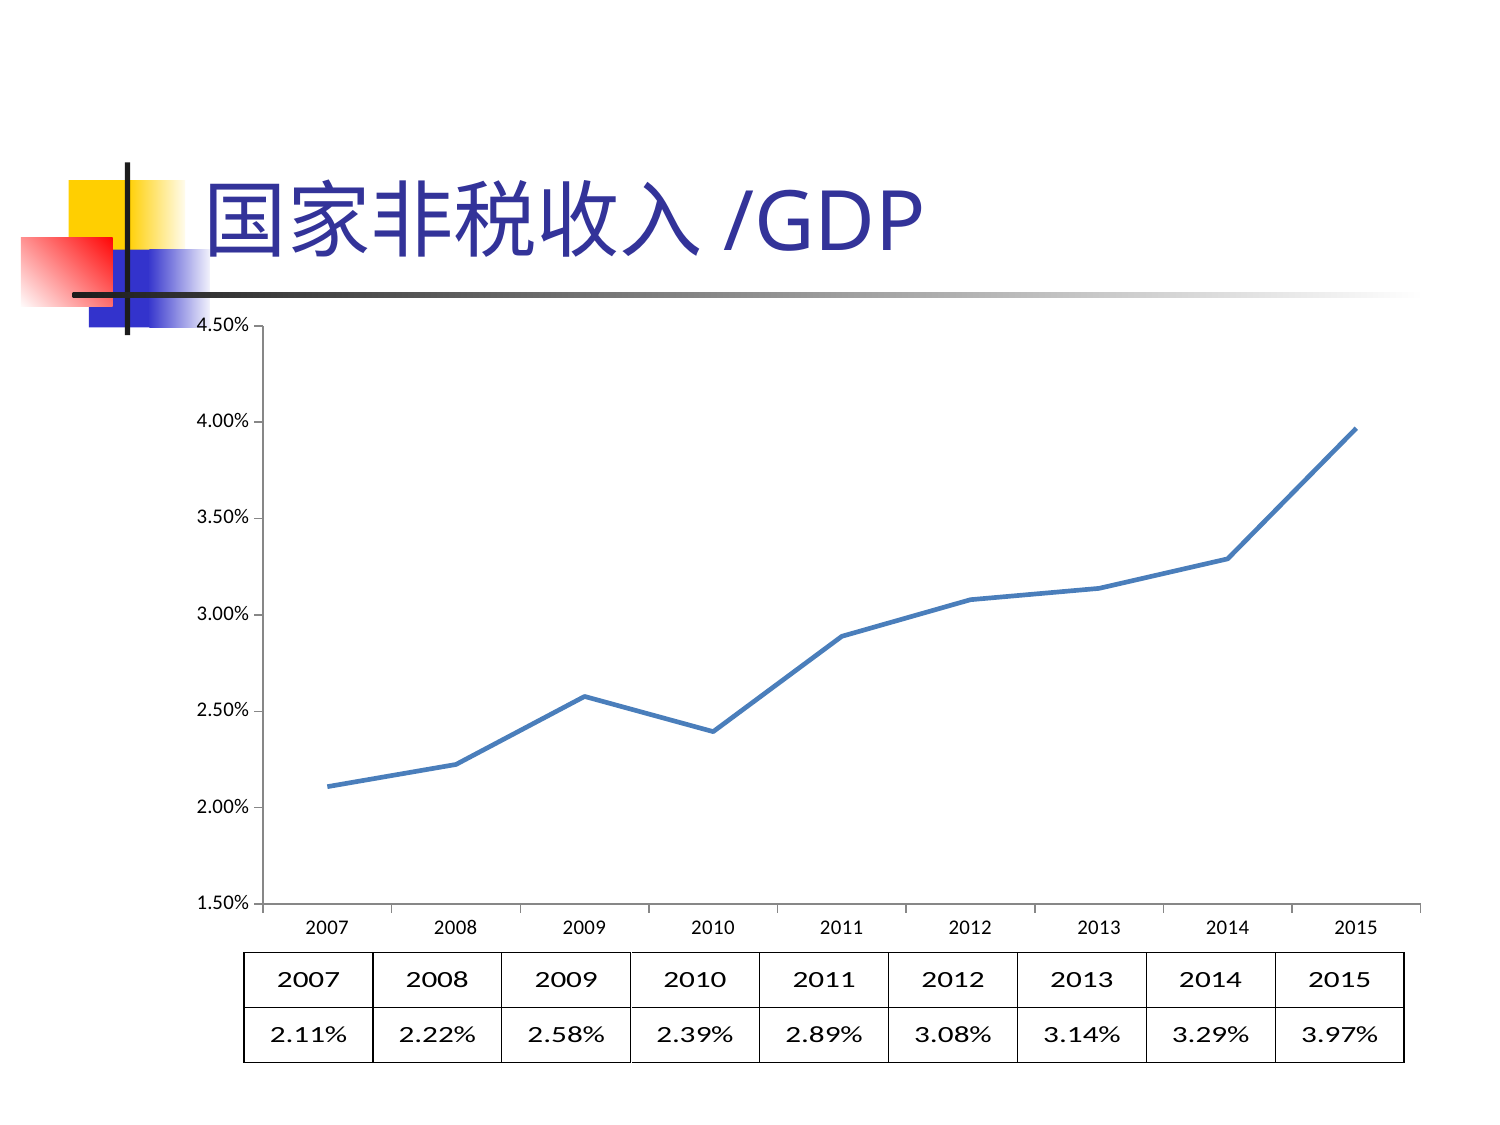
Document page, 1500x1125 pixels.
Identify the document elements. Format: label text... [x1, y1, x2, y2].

title 国家非税收入/GDP [188, 35, 1468, 275]
chart [170, 302, 1447, 953]
picture [229, 952, 1436, 1096]
